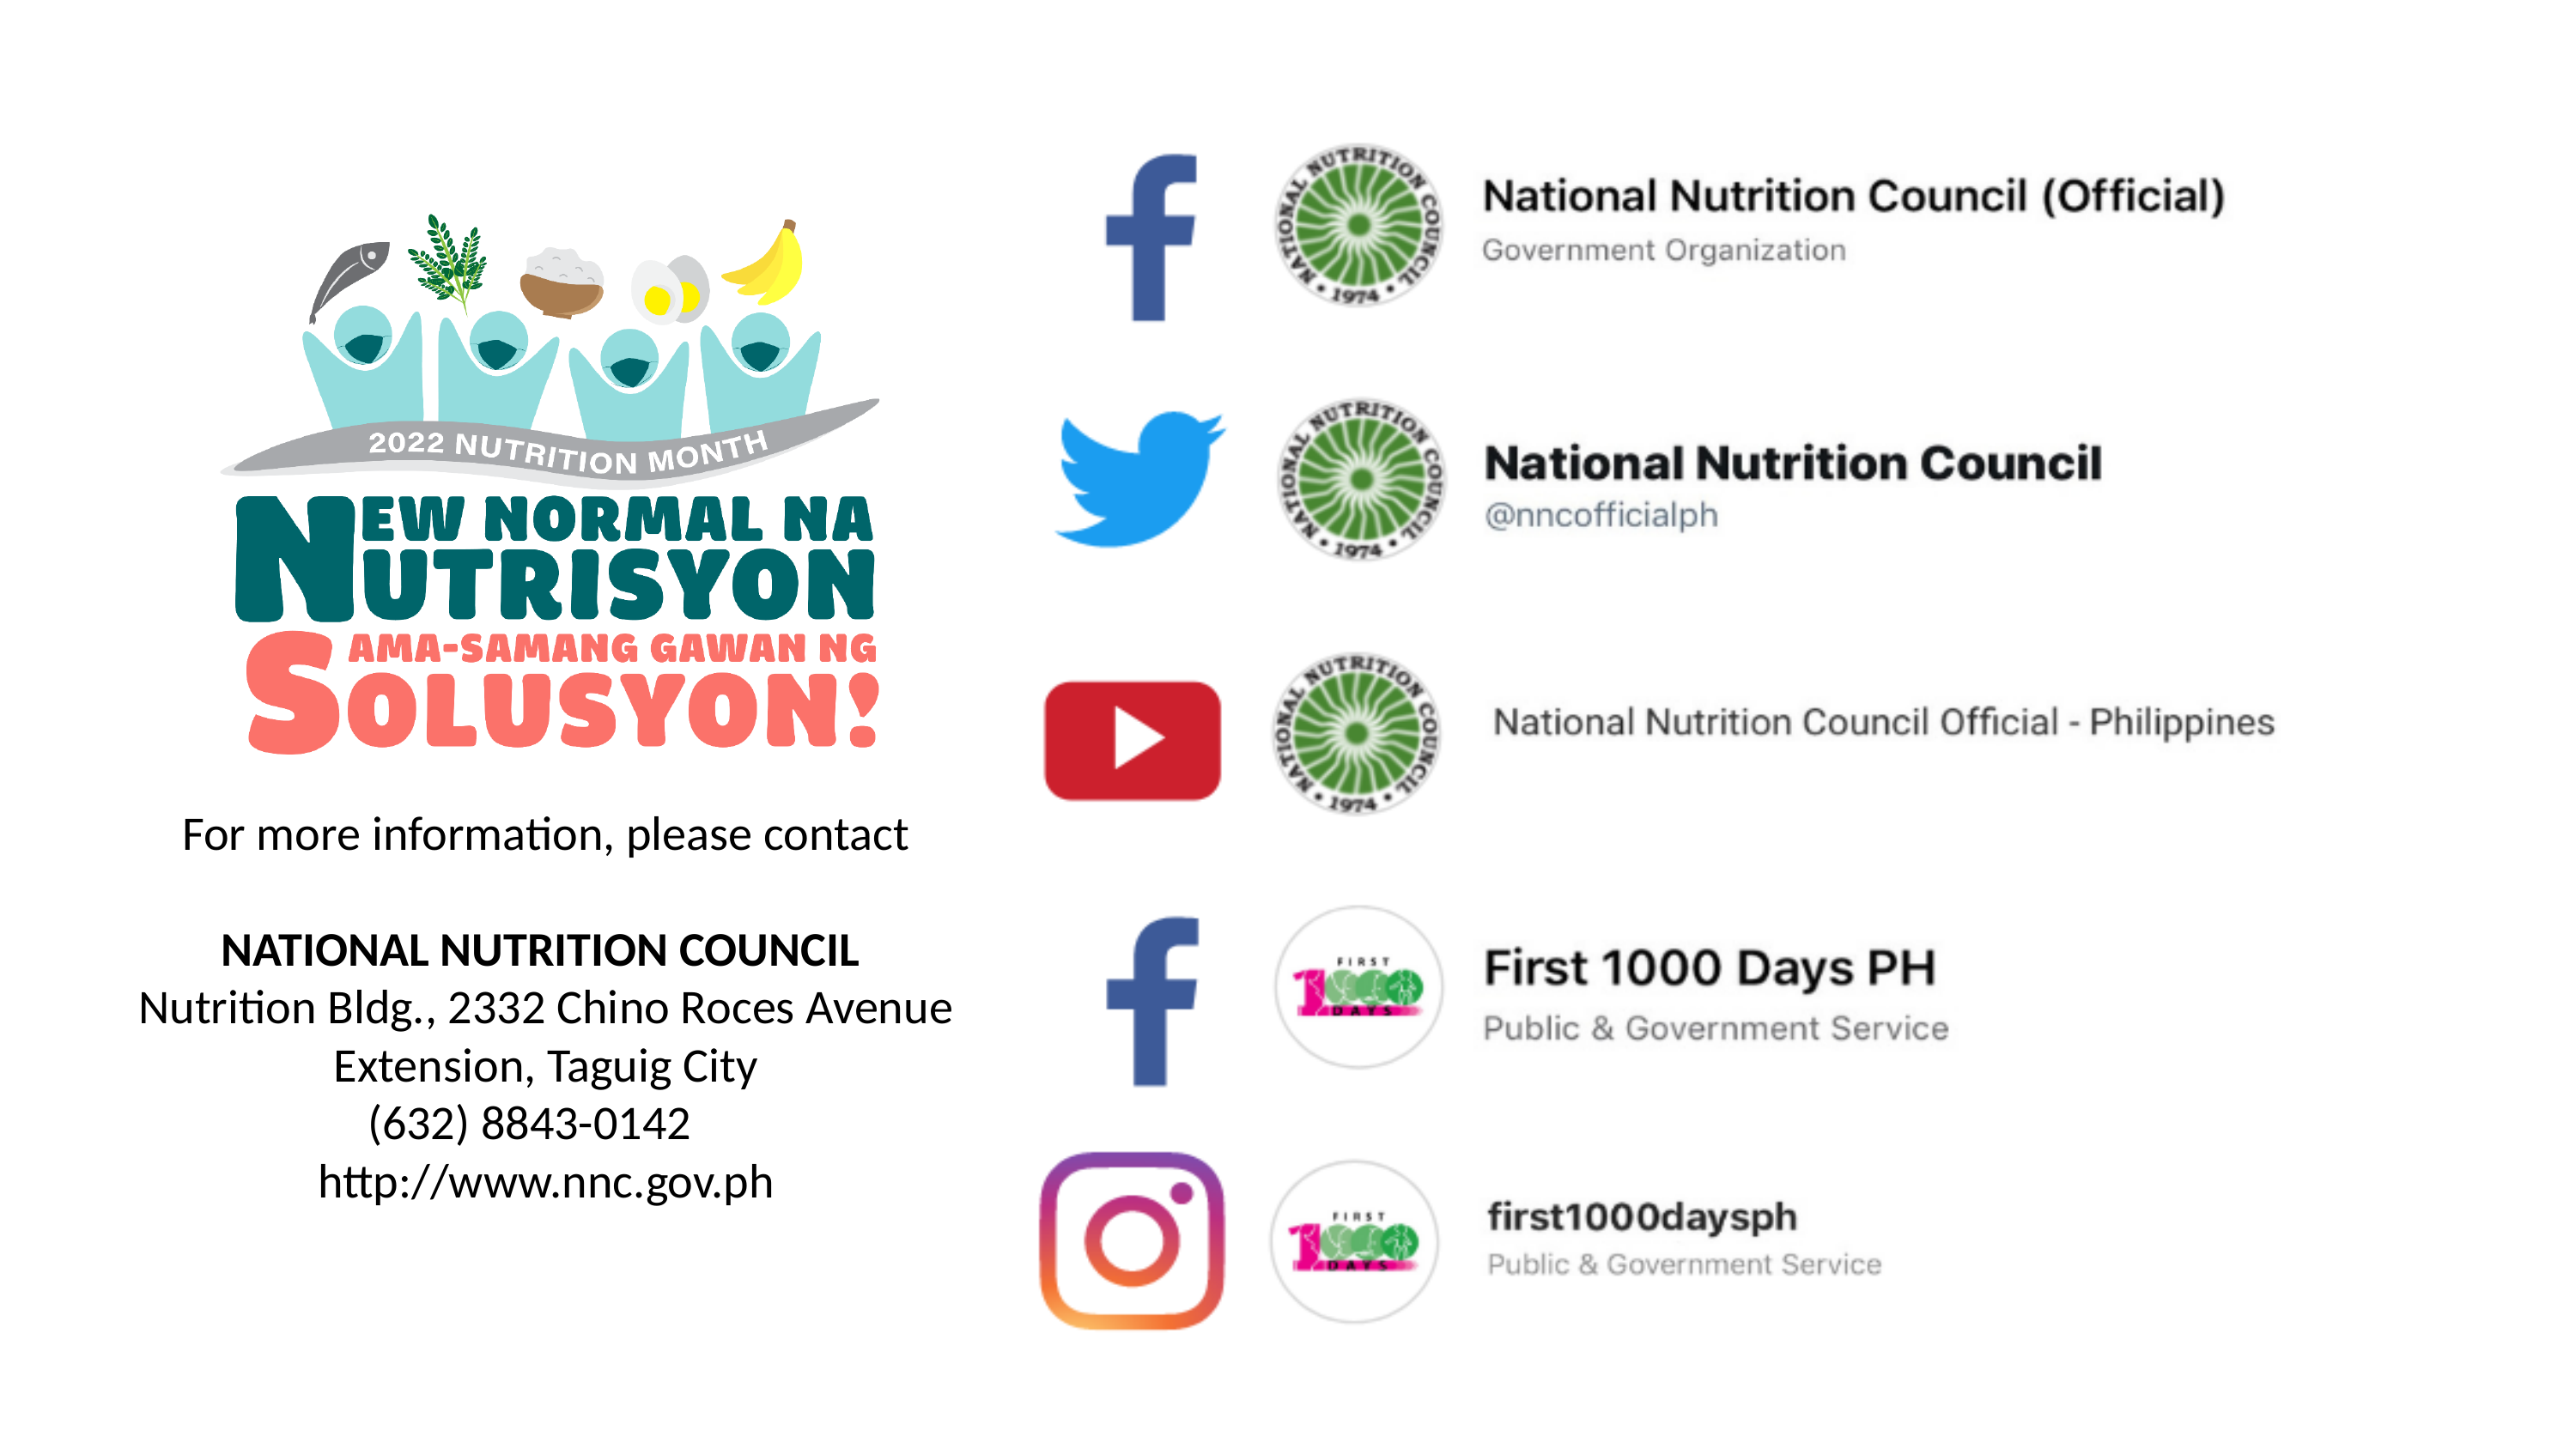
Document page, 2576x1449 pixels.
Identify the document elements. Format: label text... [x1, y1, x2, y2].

picture [94, 157, 988, 774]
text_box For more information, please contact NATIONAL NUTRITION COUNCIL Nutrition Bldg., 2332 Chino Roces Avenue Extension, Taguig City (632) 8843-0142 http://www.nnc.gov.ph [118, 795, 974, 1218]
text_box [988, 93, 2420, 1395]
